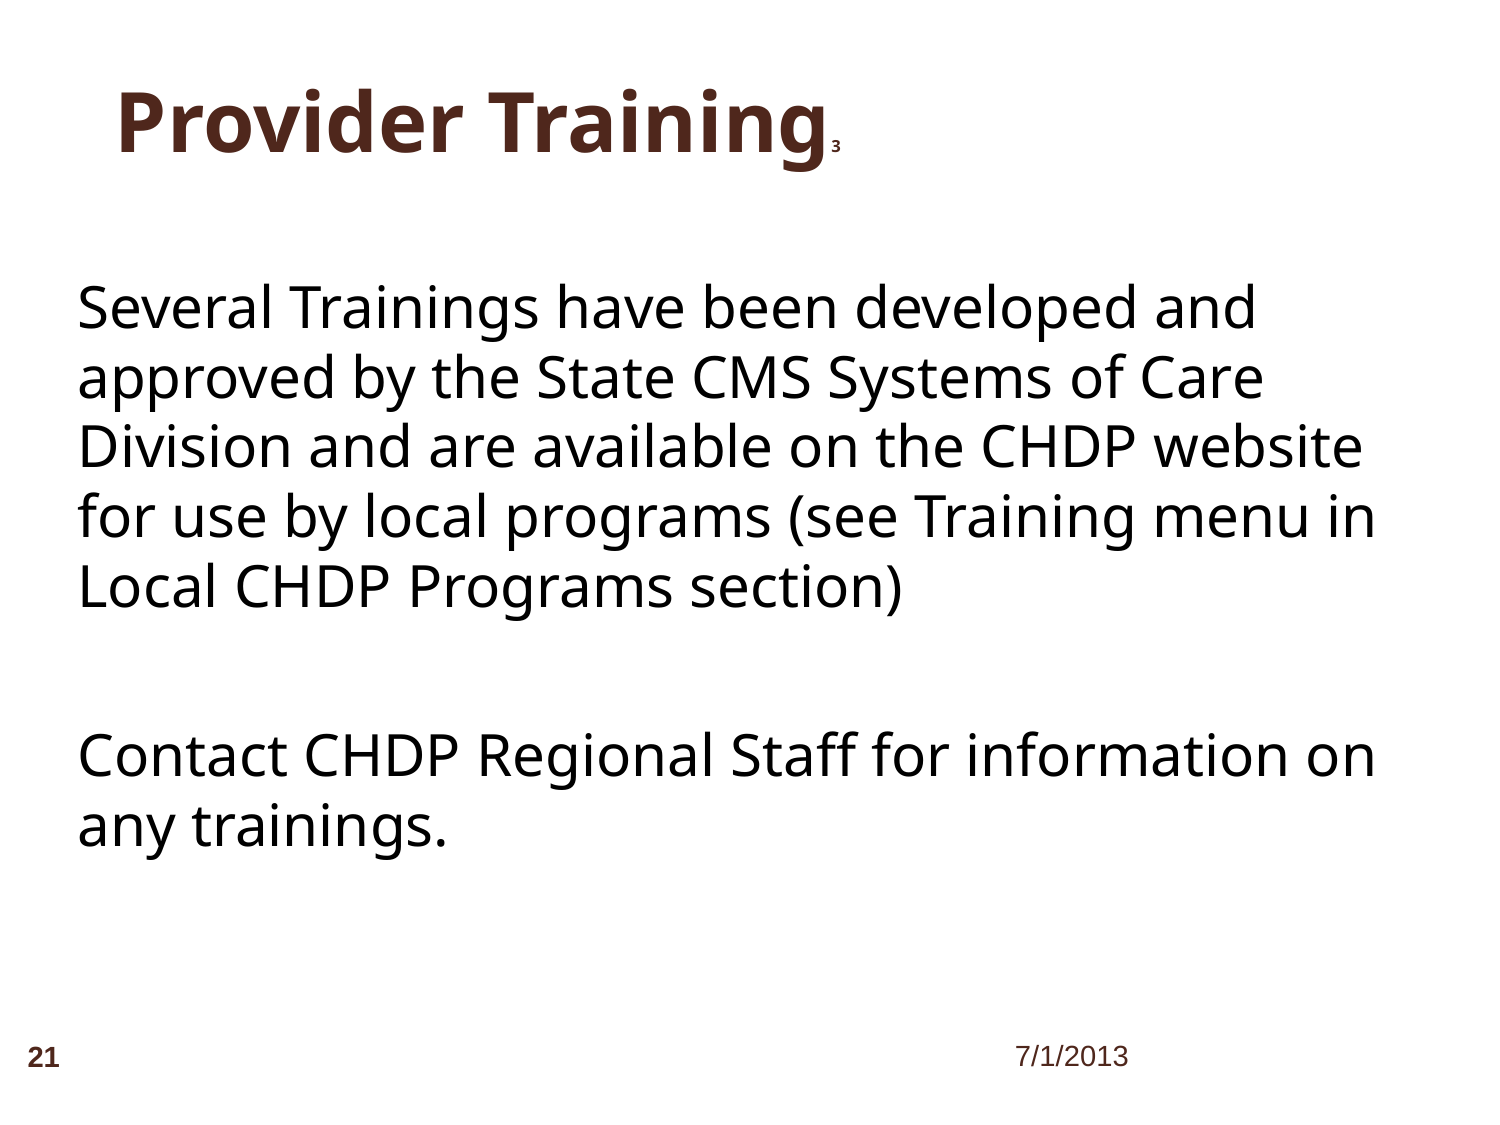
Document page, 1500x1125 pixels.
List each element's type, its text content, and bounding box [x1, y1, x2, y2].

list Several Trainings have been developed and approved by the State CMS Systems of Care Division and are available on the CHDP website for use by local programs (see Training menu in Local CHDP Programs section) Contact CHDP Regional Staff for information on any trainings. [62, 262, 1463, 1006]
slide_number 21 [0, 1025, 88, 1088]
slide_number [999, 1025, 1438, 1085]
title Provider Training3 [99, 37, 1438, 201]
